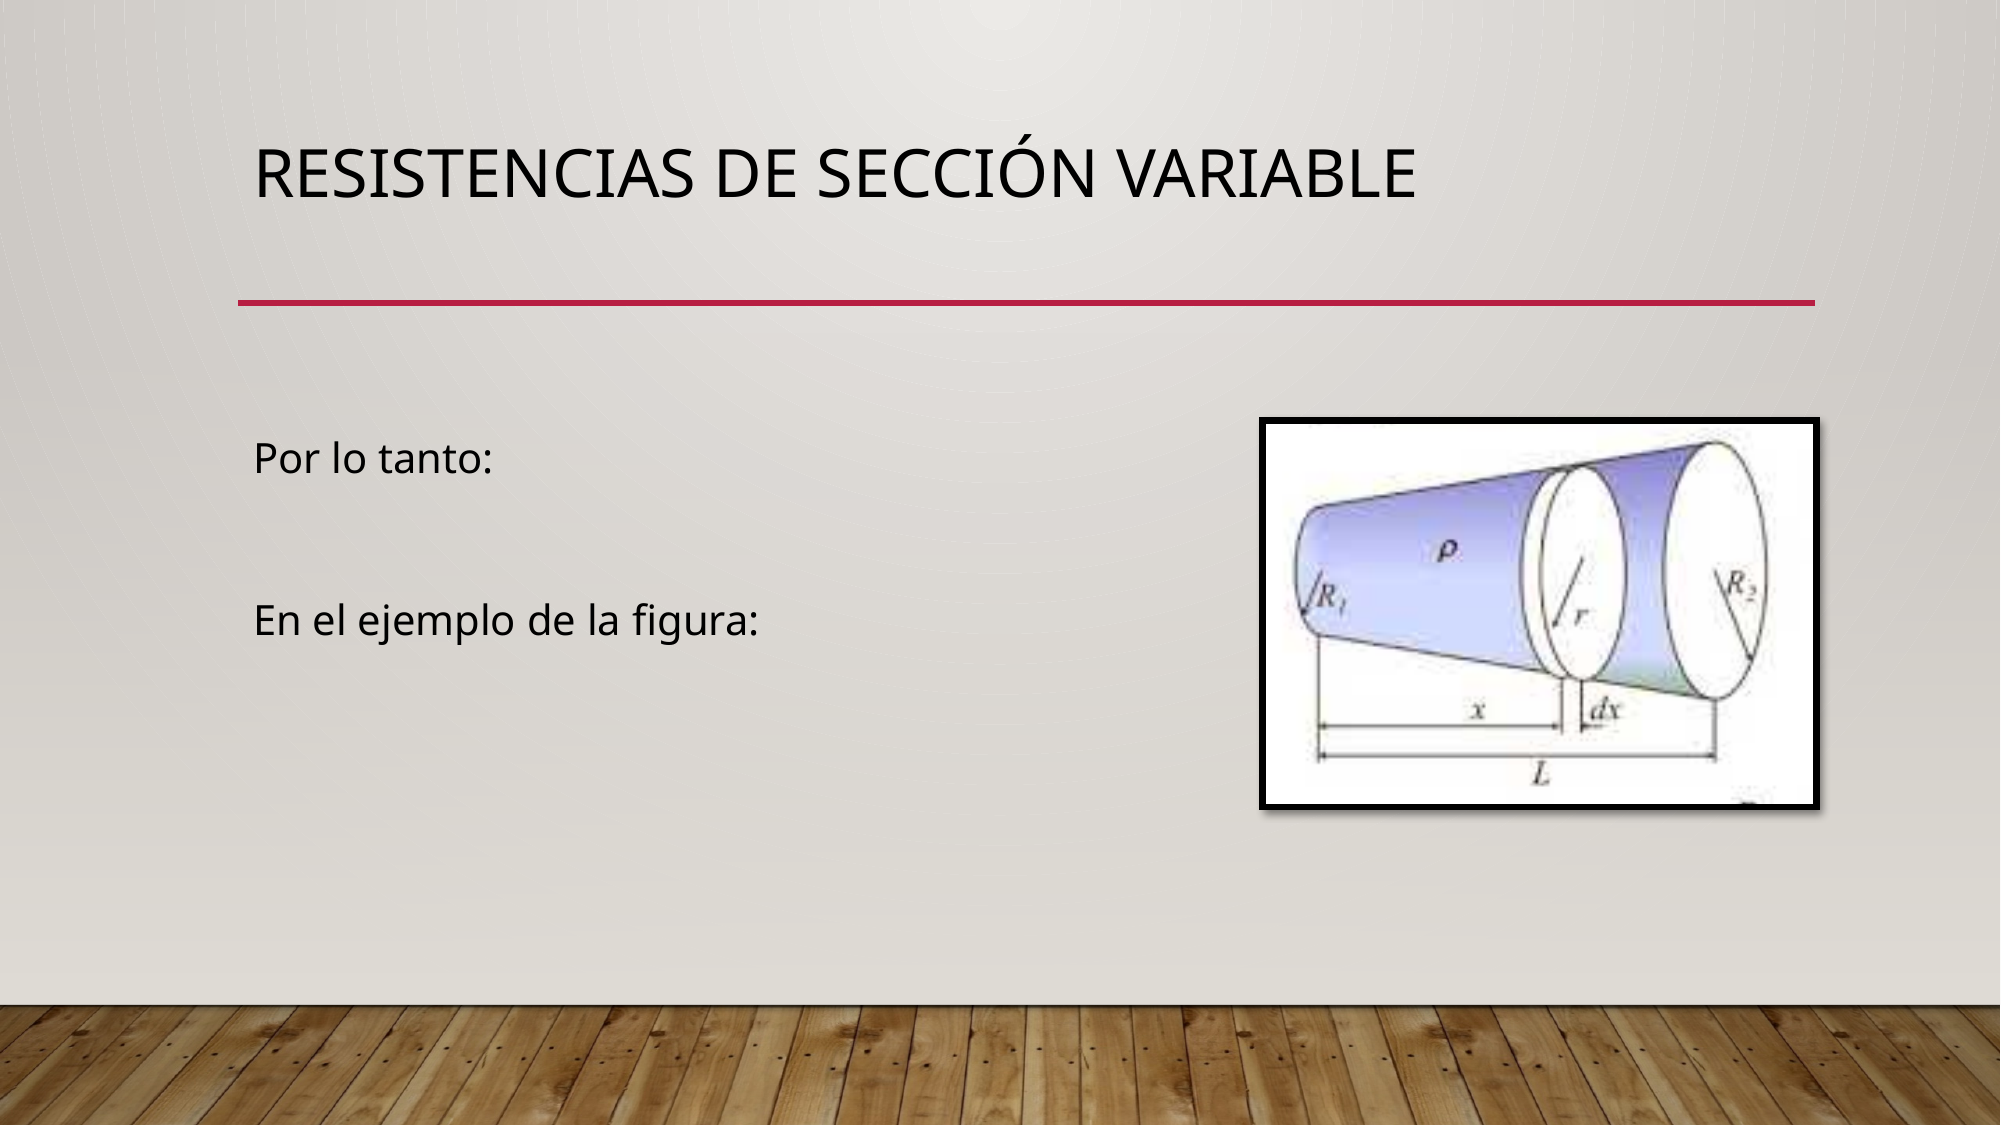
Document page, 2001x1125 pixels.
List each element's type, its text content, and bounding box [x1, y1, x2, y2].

picture [1265, 423, 1814, 804]
title Resistencias de sección variable [238, 131, 1814, 305]
picture [0, 1005, 2000, 1125]
